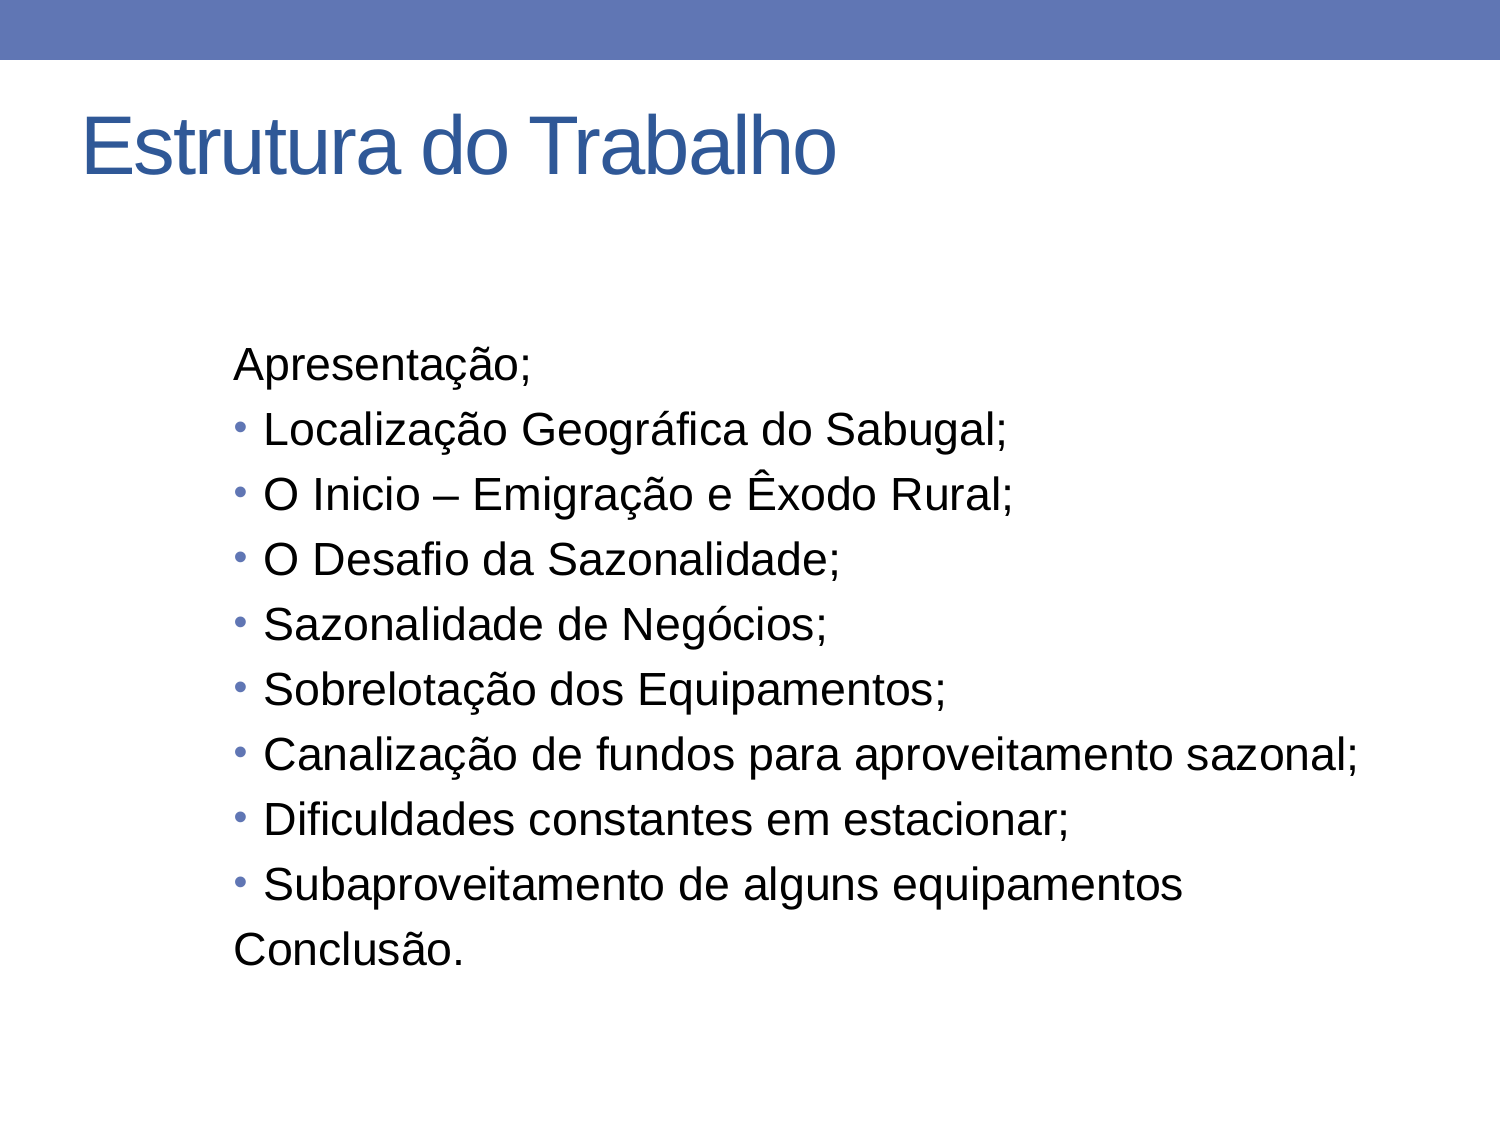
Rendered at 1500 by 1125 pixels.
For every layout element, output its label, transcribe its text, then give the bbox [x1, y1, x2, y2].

list Apresentação; Localização Geográfica do Sabugal; O Inicio – Emigração e Êxodo Rural; O Desafio da Sazonalidade; Sazonalidade de Negócios; Sobrelotação dos Equipamentos; Canalização de fundos para aproveitamento sazonal; Dificuldades constantes em estacionar; Subaproveitamento de alguns equipamentos Conclusão. [218, 326, 1376, 1024]
title Estrutura do Trabalho [64, 66, 1303, 217]
